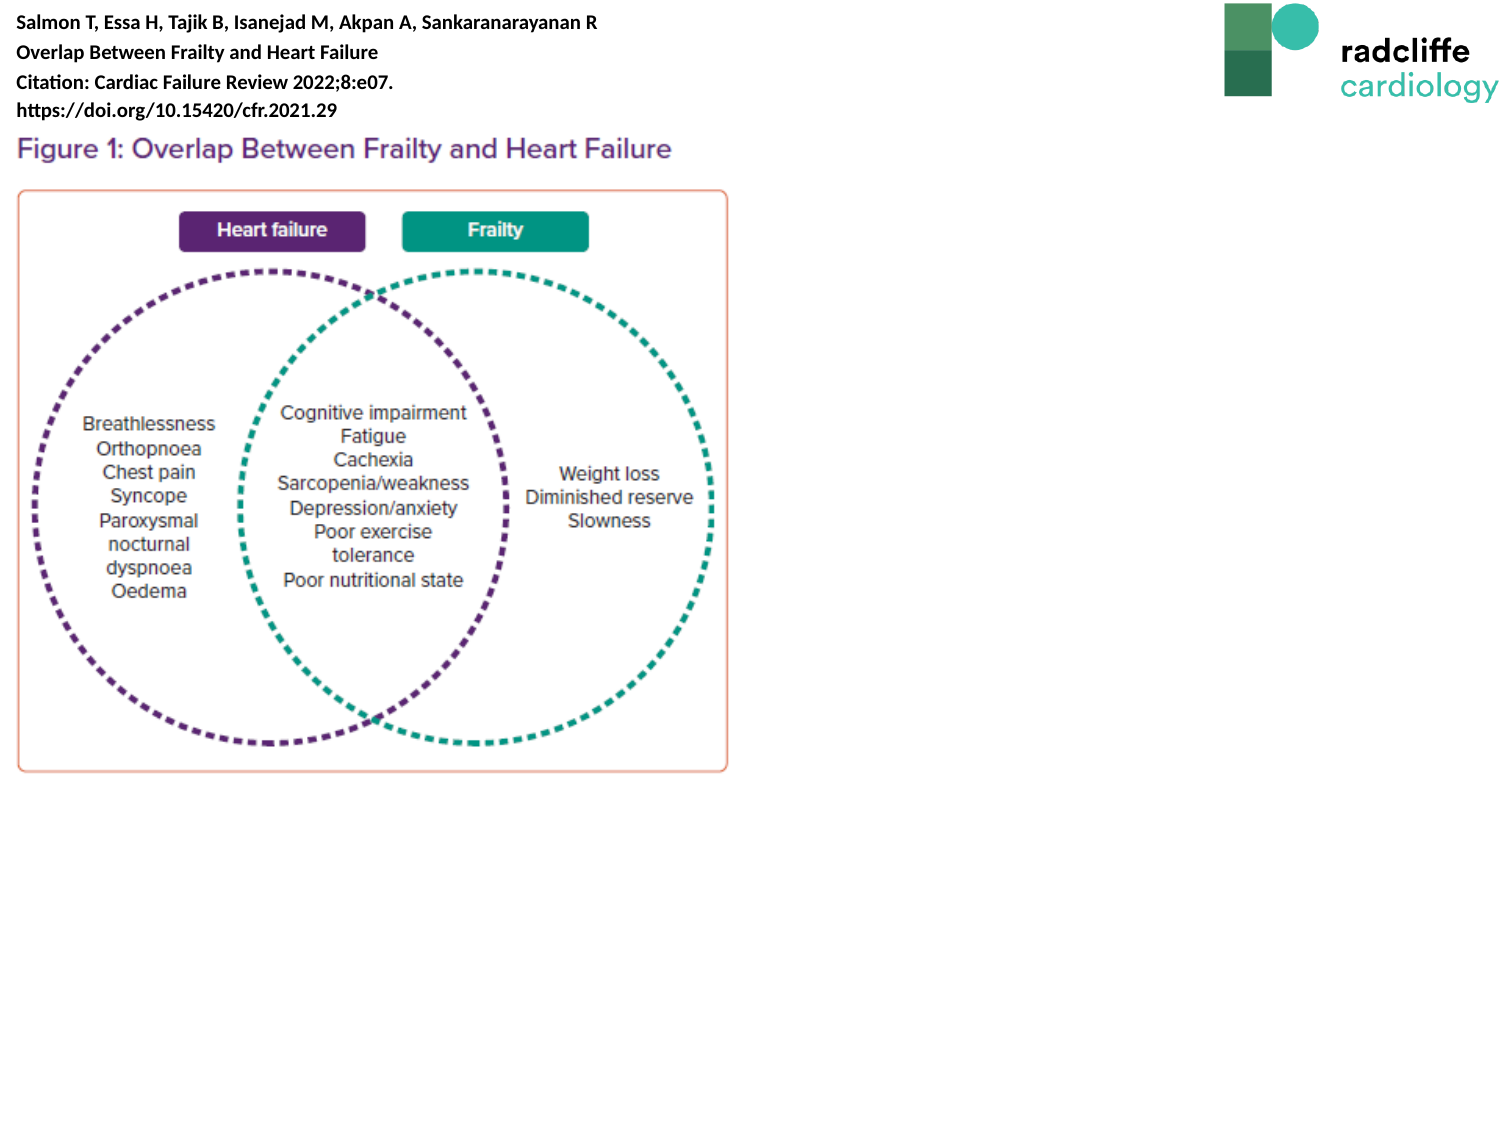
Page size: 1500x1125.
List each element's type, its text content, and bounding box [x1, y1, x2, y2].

text_box Overlap Between Frailty and Heart Failure [1, 31, 1224, 60]
picture [1224, 1, 1499, 104]
picture [1, 124, 741, 790]
text_box https://doi.org/10.15420/cfr.2021.29 [1, 89, 1500, 129]
text_box Salmon T, Essa H, Tajik B, Isanejad M, Akpan A, Sankaranarayanan R [1, 1, 939, 31]
text_box Citation: Cardiac Failure Review 2022;8:e07. [1, 60, 1224, 89]
